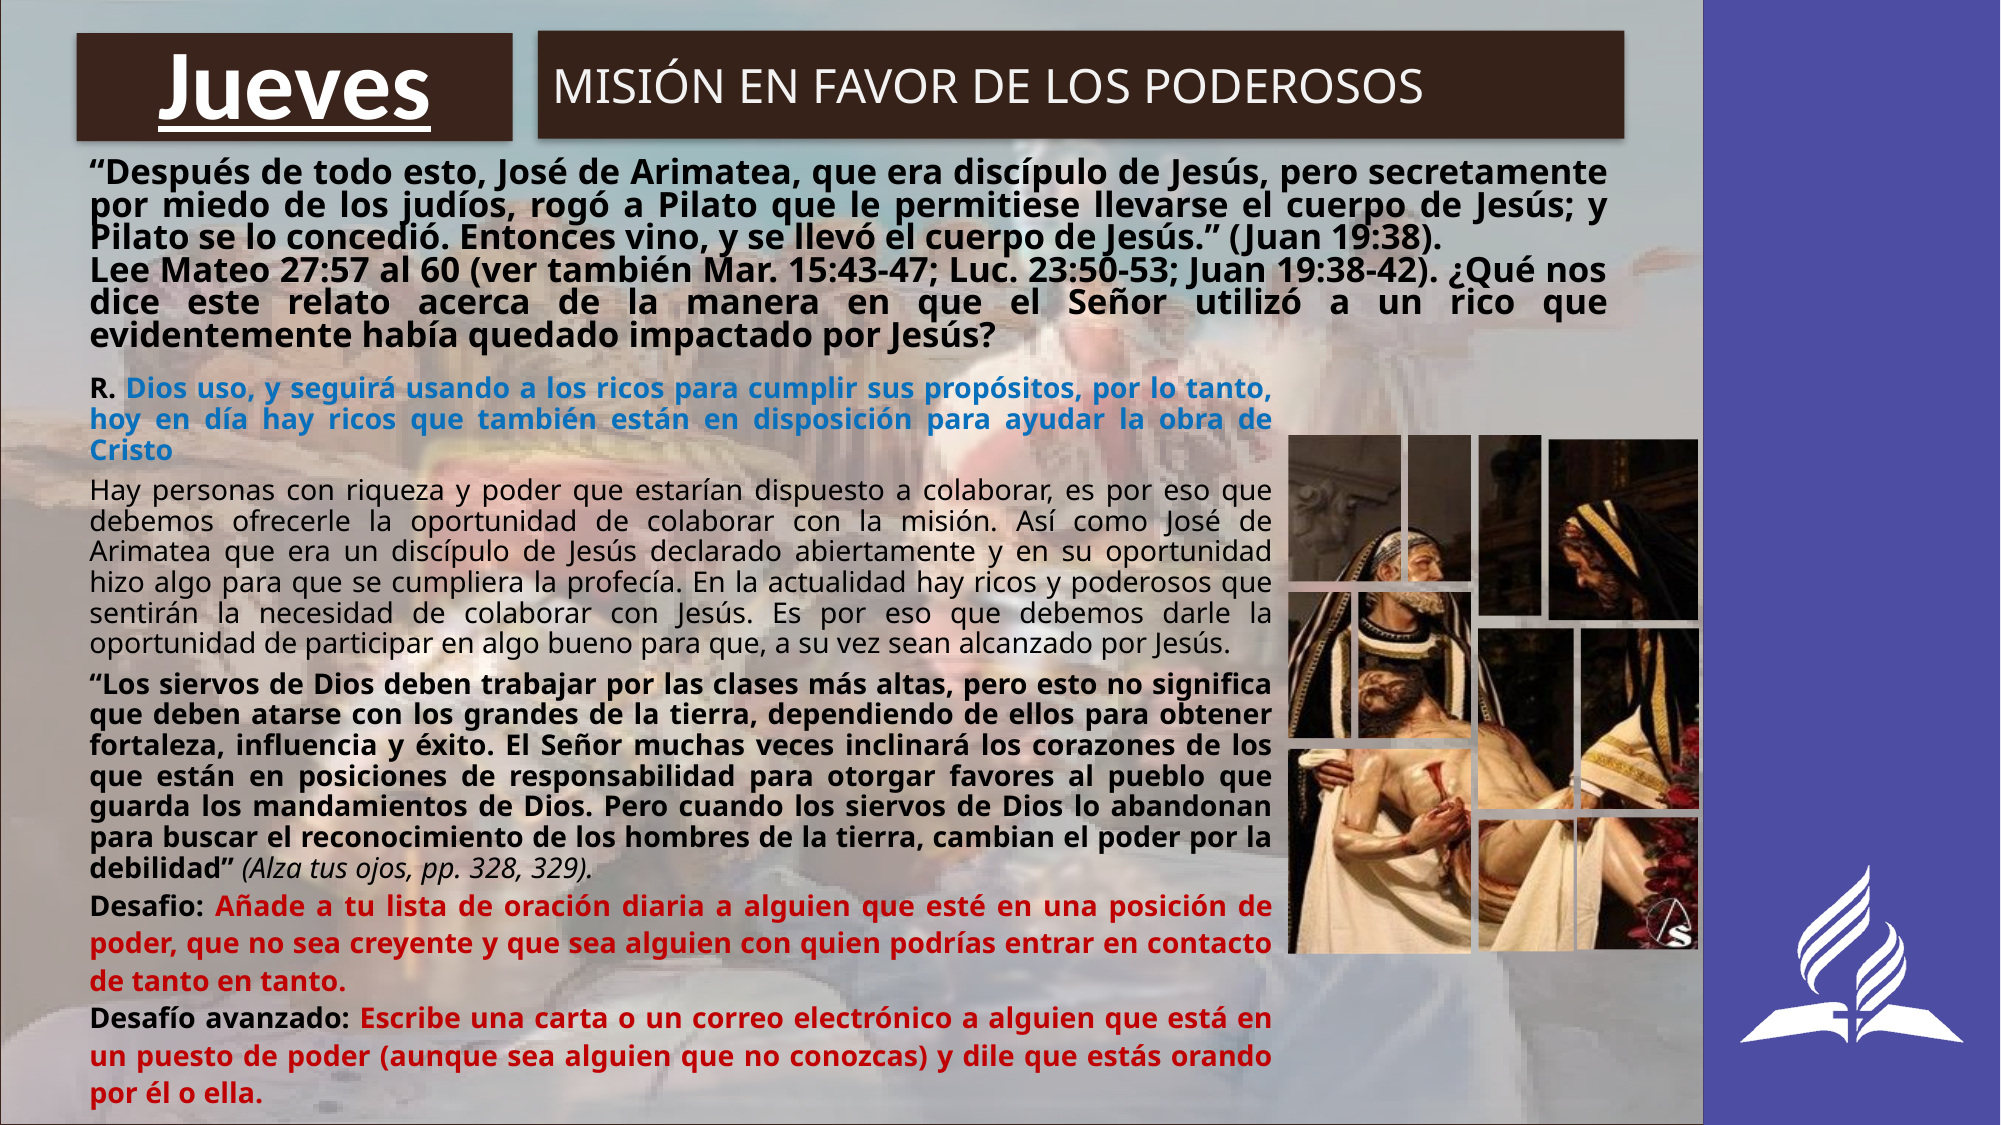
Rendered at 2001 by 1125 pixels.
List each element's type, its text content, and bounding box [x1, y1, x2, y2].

text_box [1407, 434, 1472, 582]
text_box [1287, 748, 1472, 955]
text_box [1287, 591, 1352, 739]
text_box [1576, 816, 1699, 950]
text_box [1357, 591, 1472, 739]
text_box MISIÓN EN FAVOR DE LOS PODEROSOS [537, 30, 1625, 139]
title Jueves [76, 33, 513, 142]
list “Después de todo esto, José de Arimatea, que era discípulo de Jesús, pero secretamente por miedo de los judíos, rogó a Pilato que le permitiese llevarse el cuerpo de Jesús; y Pilato se lo concedió. Entonces vino, y se llevó el cuerpo de Jesús.” (Juan 19:38). Lee Mateo 27:57 al 60 (ver también Mar. 15:43-47; Luc. 23:50-53; Juan 19:38-42). ¿Qué nos dice este relato acerca de la manera en que el Señor utilizó a un rico que evidentemente había quedado impactado por Jesús? [74, 151, 1625, 380]
text_box [1478, 434, 1542, 617]
text_box [1477, 627, 1575, 810]
text_box [1478, 819, 1575, 952]
picture [1706, 834, 2000, 1095]
text_box [1287, 434, 1402, 582]
list R. Dios uso, y seguirá usando a los ricos para cumplir sus propósitos, por lo tanto, hoy en día hay ricos que también están en disposición para ayudar la obra de Cristo Hay personas con riqueza y poder que estarían dispuesto a colaborar, es por eso que debemos ofrecerle la oportunidad de colaborar con la misión. Así como José de Arimatea que era un discípulo de Jesús declarado abiertamente y en su oportunidad hizo algo para que se cumpliera la profecía. En la actualidad hay ricos y poderosos que sentirán la necesidad de colaborar con Jesús. Es por eso que debemos darle la oportunidad de participar en algo bueno para que, a su vez sean alcanzado por Jesús. “Los siervos de Dios deben trabajar por las clases más altas, pero esto no significa que deben atarse con los grandes de la tierra, dependiendo de ellos para obtener fortaleza, influencia y éxito. El Señor muchas veces inclinará los corazones de los que están en posiciones de responsabilidad para otorgar favores al pueblo que guarda los mandamientos de Dios. Pero cuando los siervos de Dios lo abandonan para buscar el reconocimiento de los hombres de la tierra, cambian el poder por la debilidad” (Alza tus ojos, pp. 328, 329). Desafio: Añade a tu lista de oración diaria a alguien que esté en una posición de poder, que no sea creyente y que sea alguien con quien podrías entrar en contacto de tanto en tanto. Desafío avanzado: Escribe una carta o un correo electrónico a alguien que está en un puesto de poder (aunque sea alguien que no conozcas) y dile que estás orando por él o ella. [74, 366, 1290, 1125]
text_box [1580, 627, 1700, 810]
text_box [1548, 438, 1699, 621]
